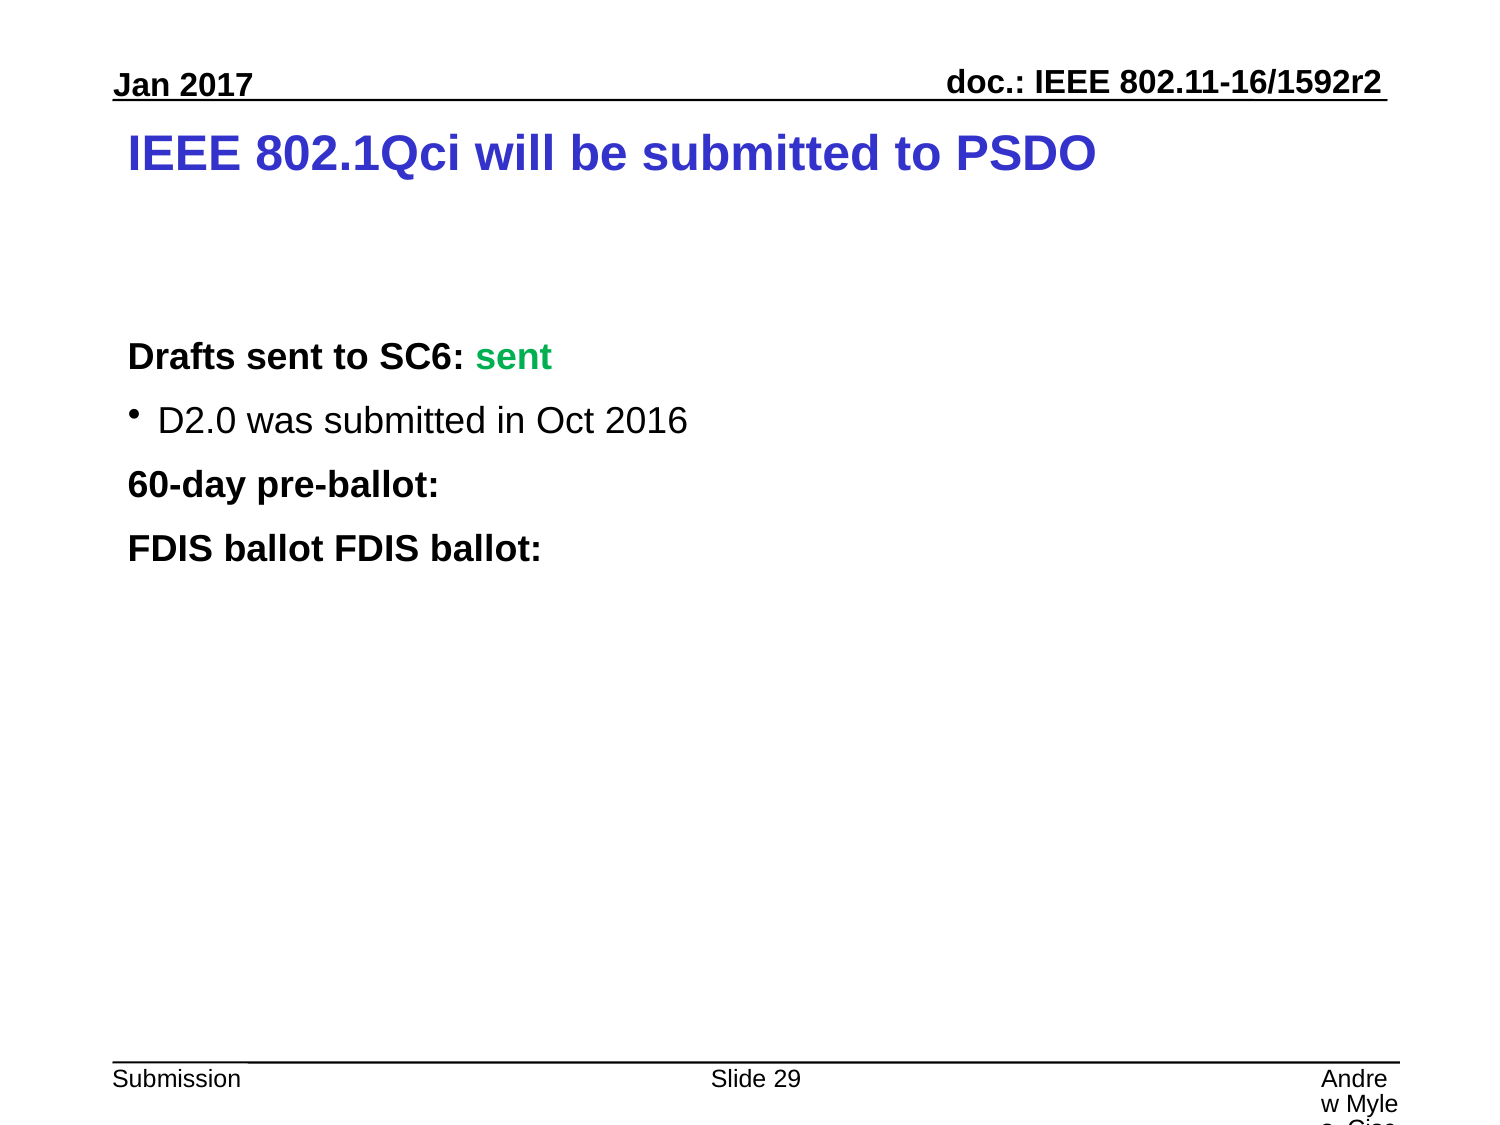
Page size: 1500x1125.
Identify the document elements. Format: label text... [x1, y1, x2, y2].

list Drafts sent to SC6: sent D2.0 was submitted in Oct 2016 60-day pre-ballot: FDIS ballot FDIS ballot: [112, 324, 1388, 1000]
slide_number Slide 29 [709, 1061, 803, 1093]
title IEEE 802.1Qci will be submitted to PSDO [112, 112, 1388, 288]
footer Andrew Myles, Cisco [1320, 1061, 1402, 1093]
